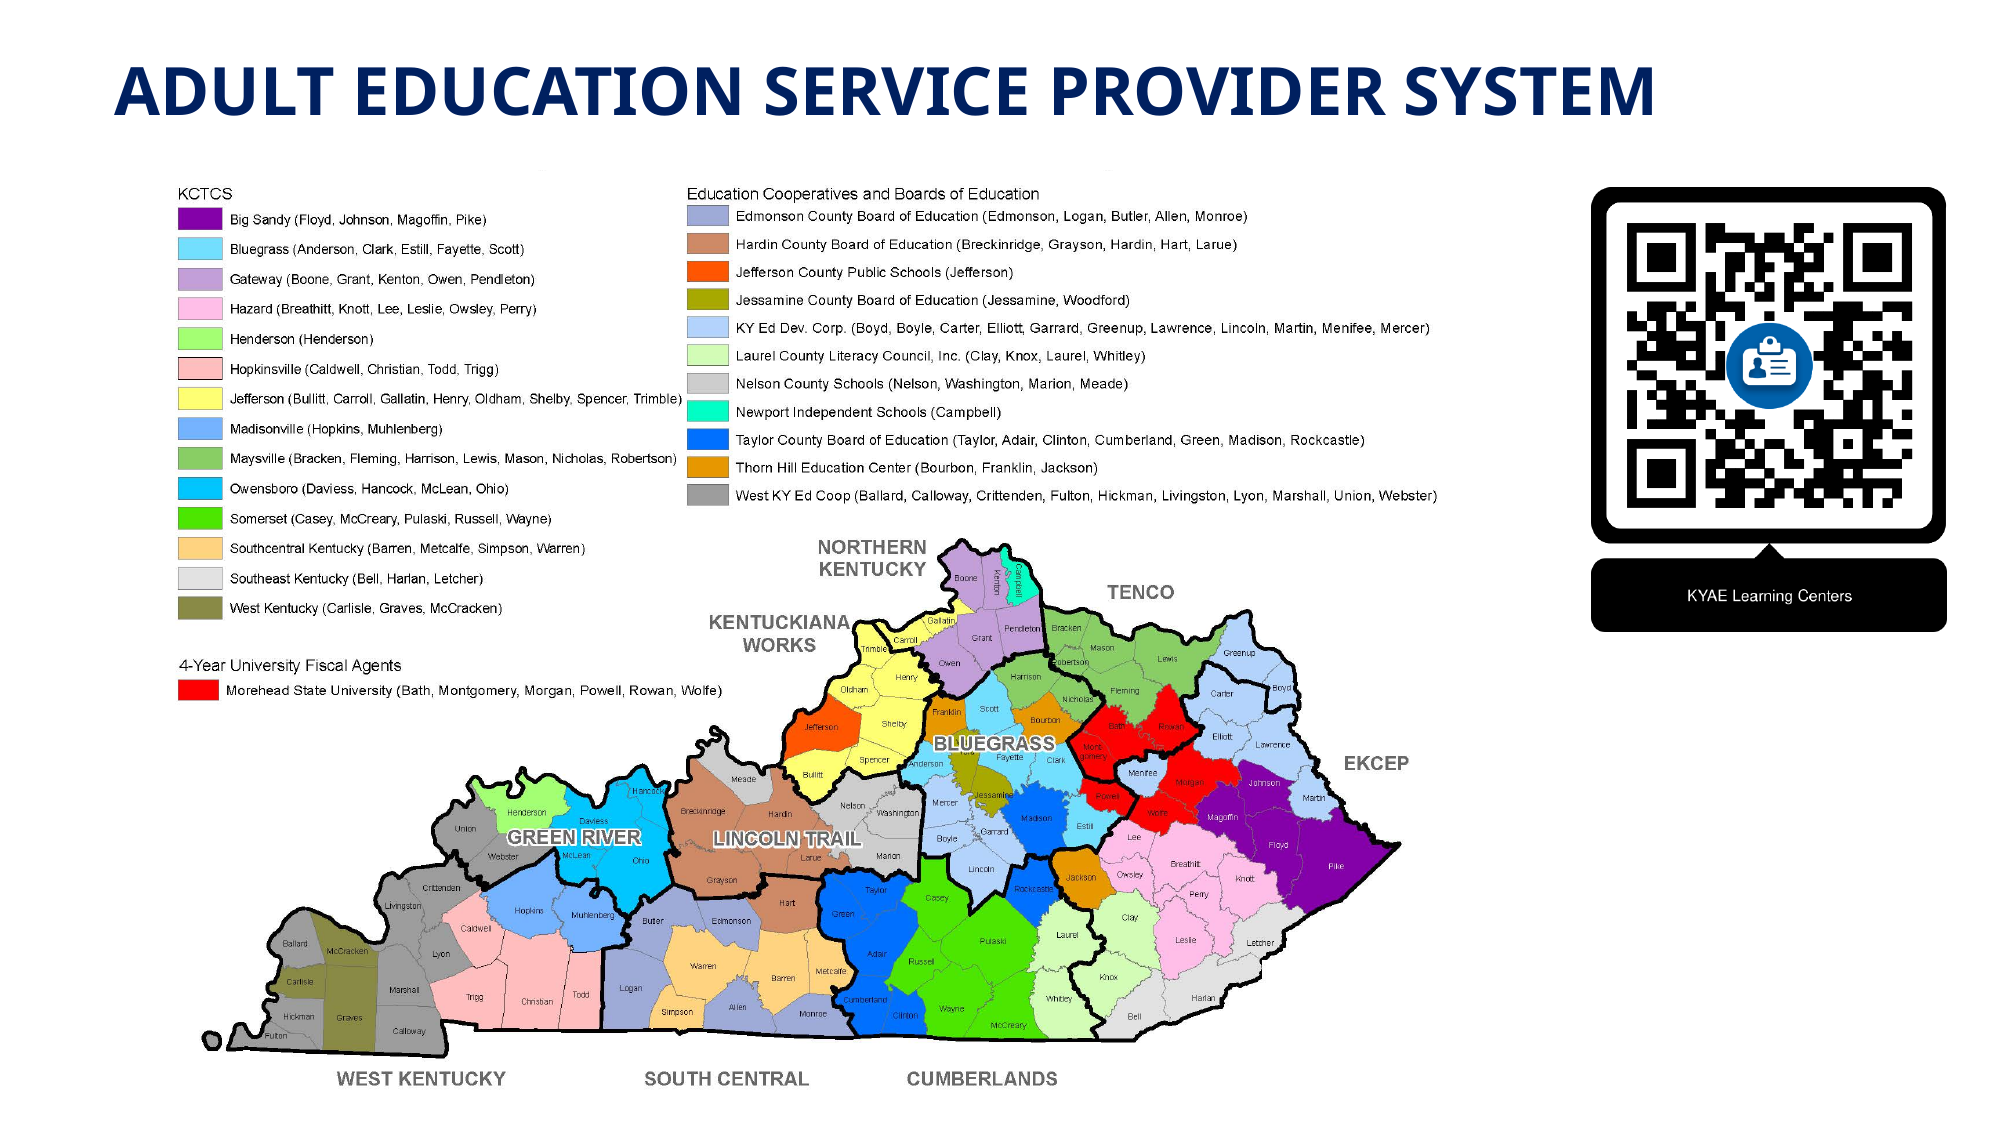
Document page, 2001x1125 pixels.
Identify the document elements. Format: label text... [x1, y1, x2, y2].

text_box ADULT EDUCATION SERVICE PROVIDER SYSTEM [99, 41, 2000, 137]
picture [1591, 187, 1947, 632]
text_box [166, 170, 1442, 1101]
